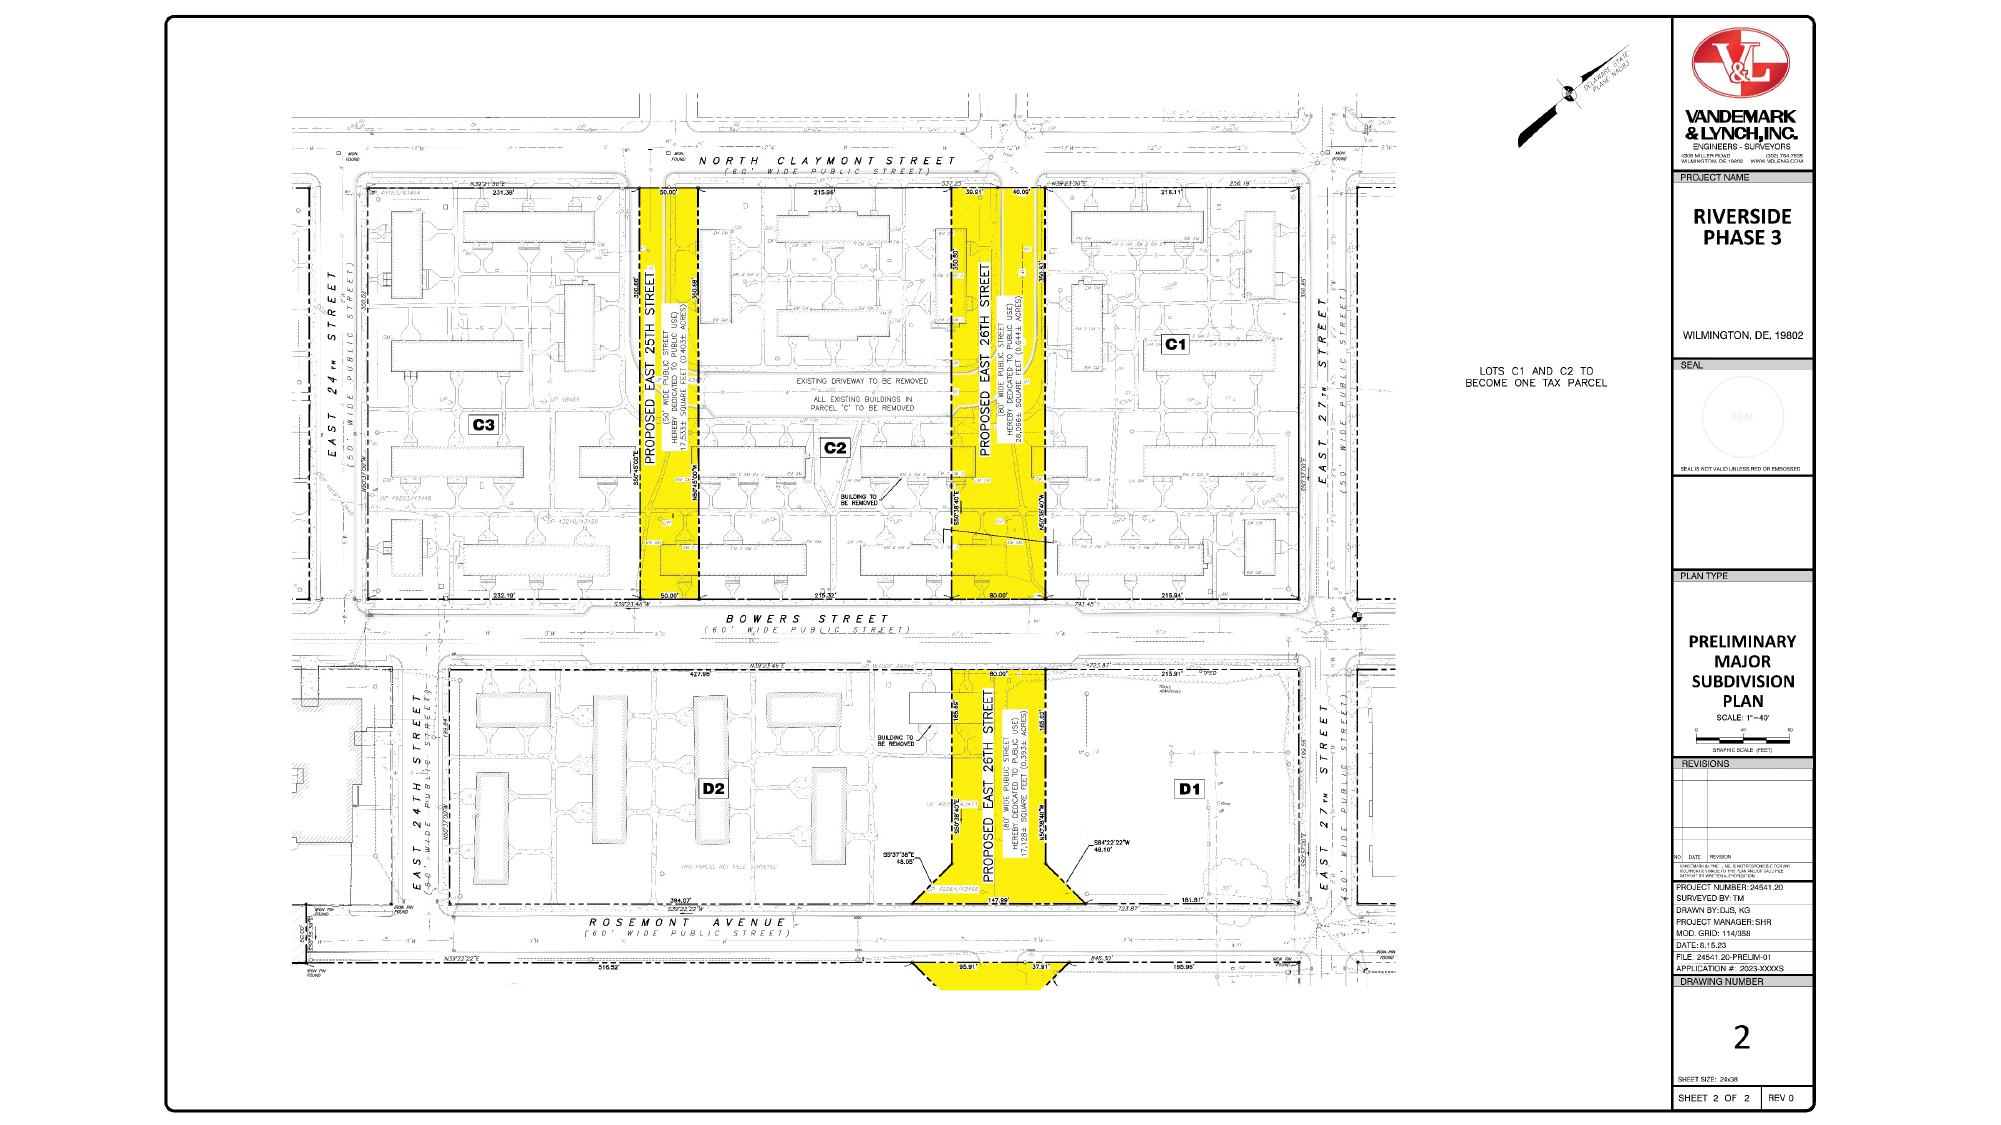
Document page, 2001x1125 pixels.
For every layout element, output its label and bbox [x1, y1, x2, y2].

picture [146, 1, 1835, 1125]
